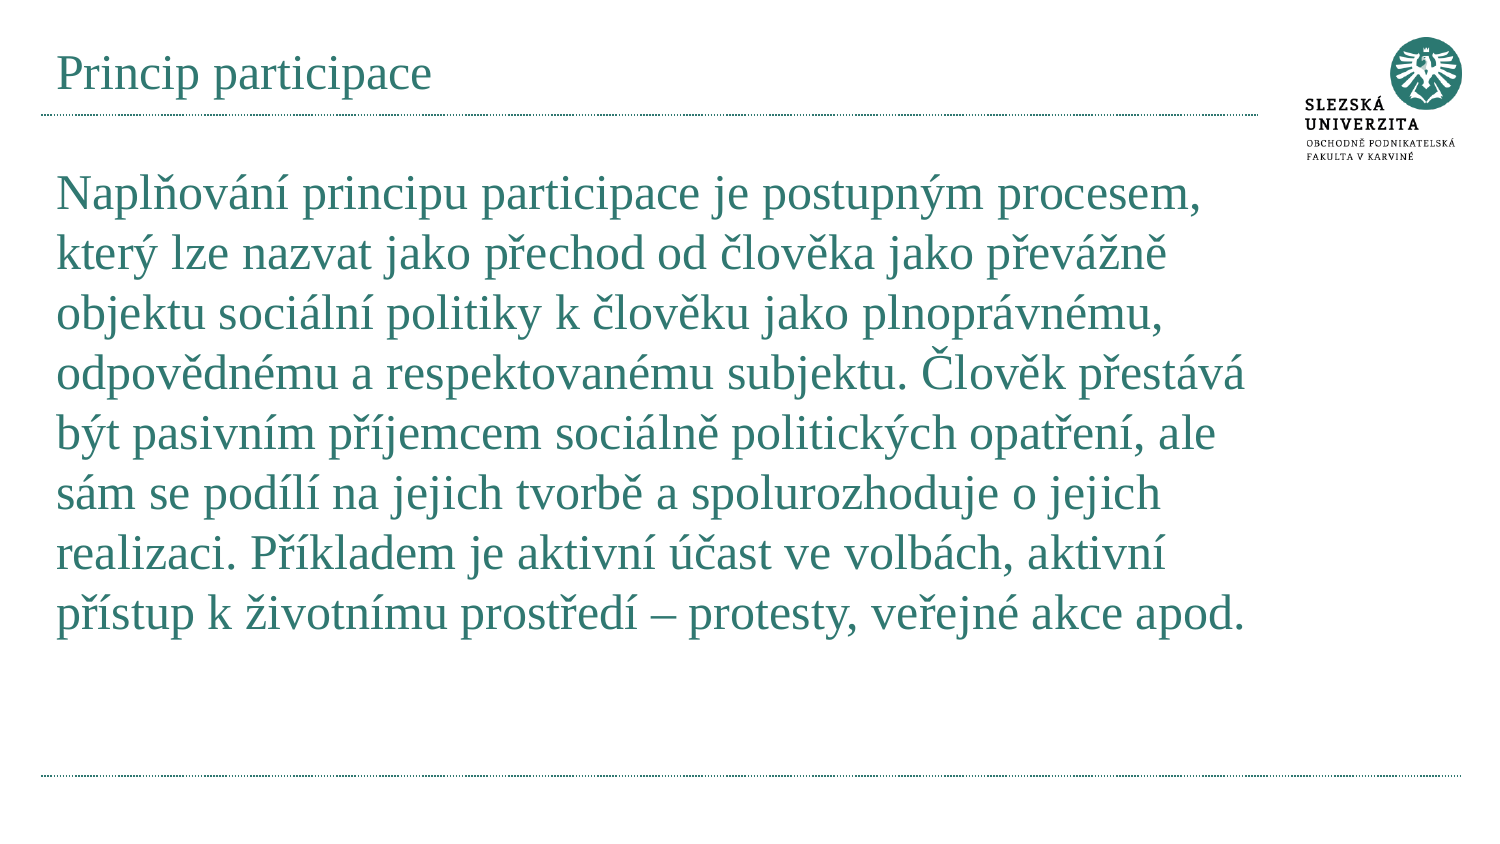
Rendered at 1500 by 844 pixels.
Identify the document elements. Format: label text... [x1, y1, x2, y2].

picture [1305, 37, 1462, 160]
title Princip participace Naplňování principu participace je postupným procesem, který lze nazvat jako přechod od člověka jako převážně objektu sociální politiky k člověku jako plnoprávnému, odpovědnému a respektovanému subjektu. Člověk přestává být pasivním příjemcem sociálně politických opatření, ale sám se podílí na jejich tvorbě a spolurozhoduje o jejich realizaci. Příkladem je aktivní účast ve volbách, aktivní přístup k životnímu prostředí – protesty, veřejné akce apod. [41, 32, 1306, 116]
